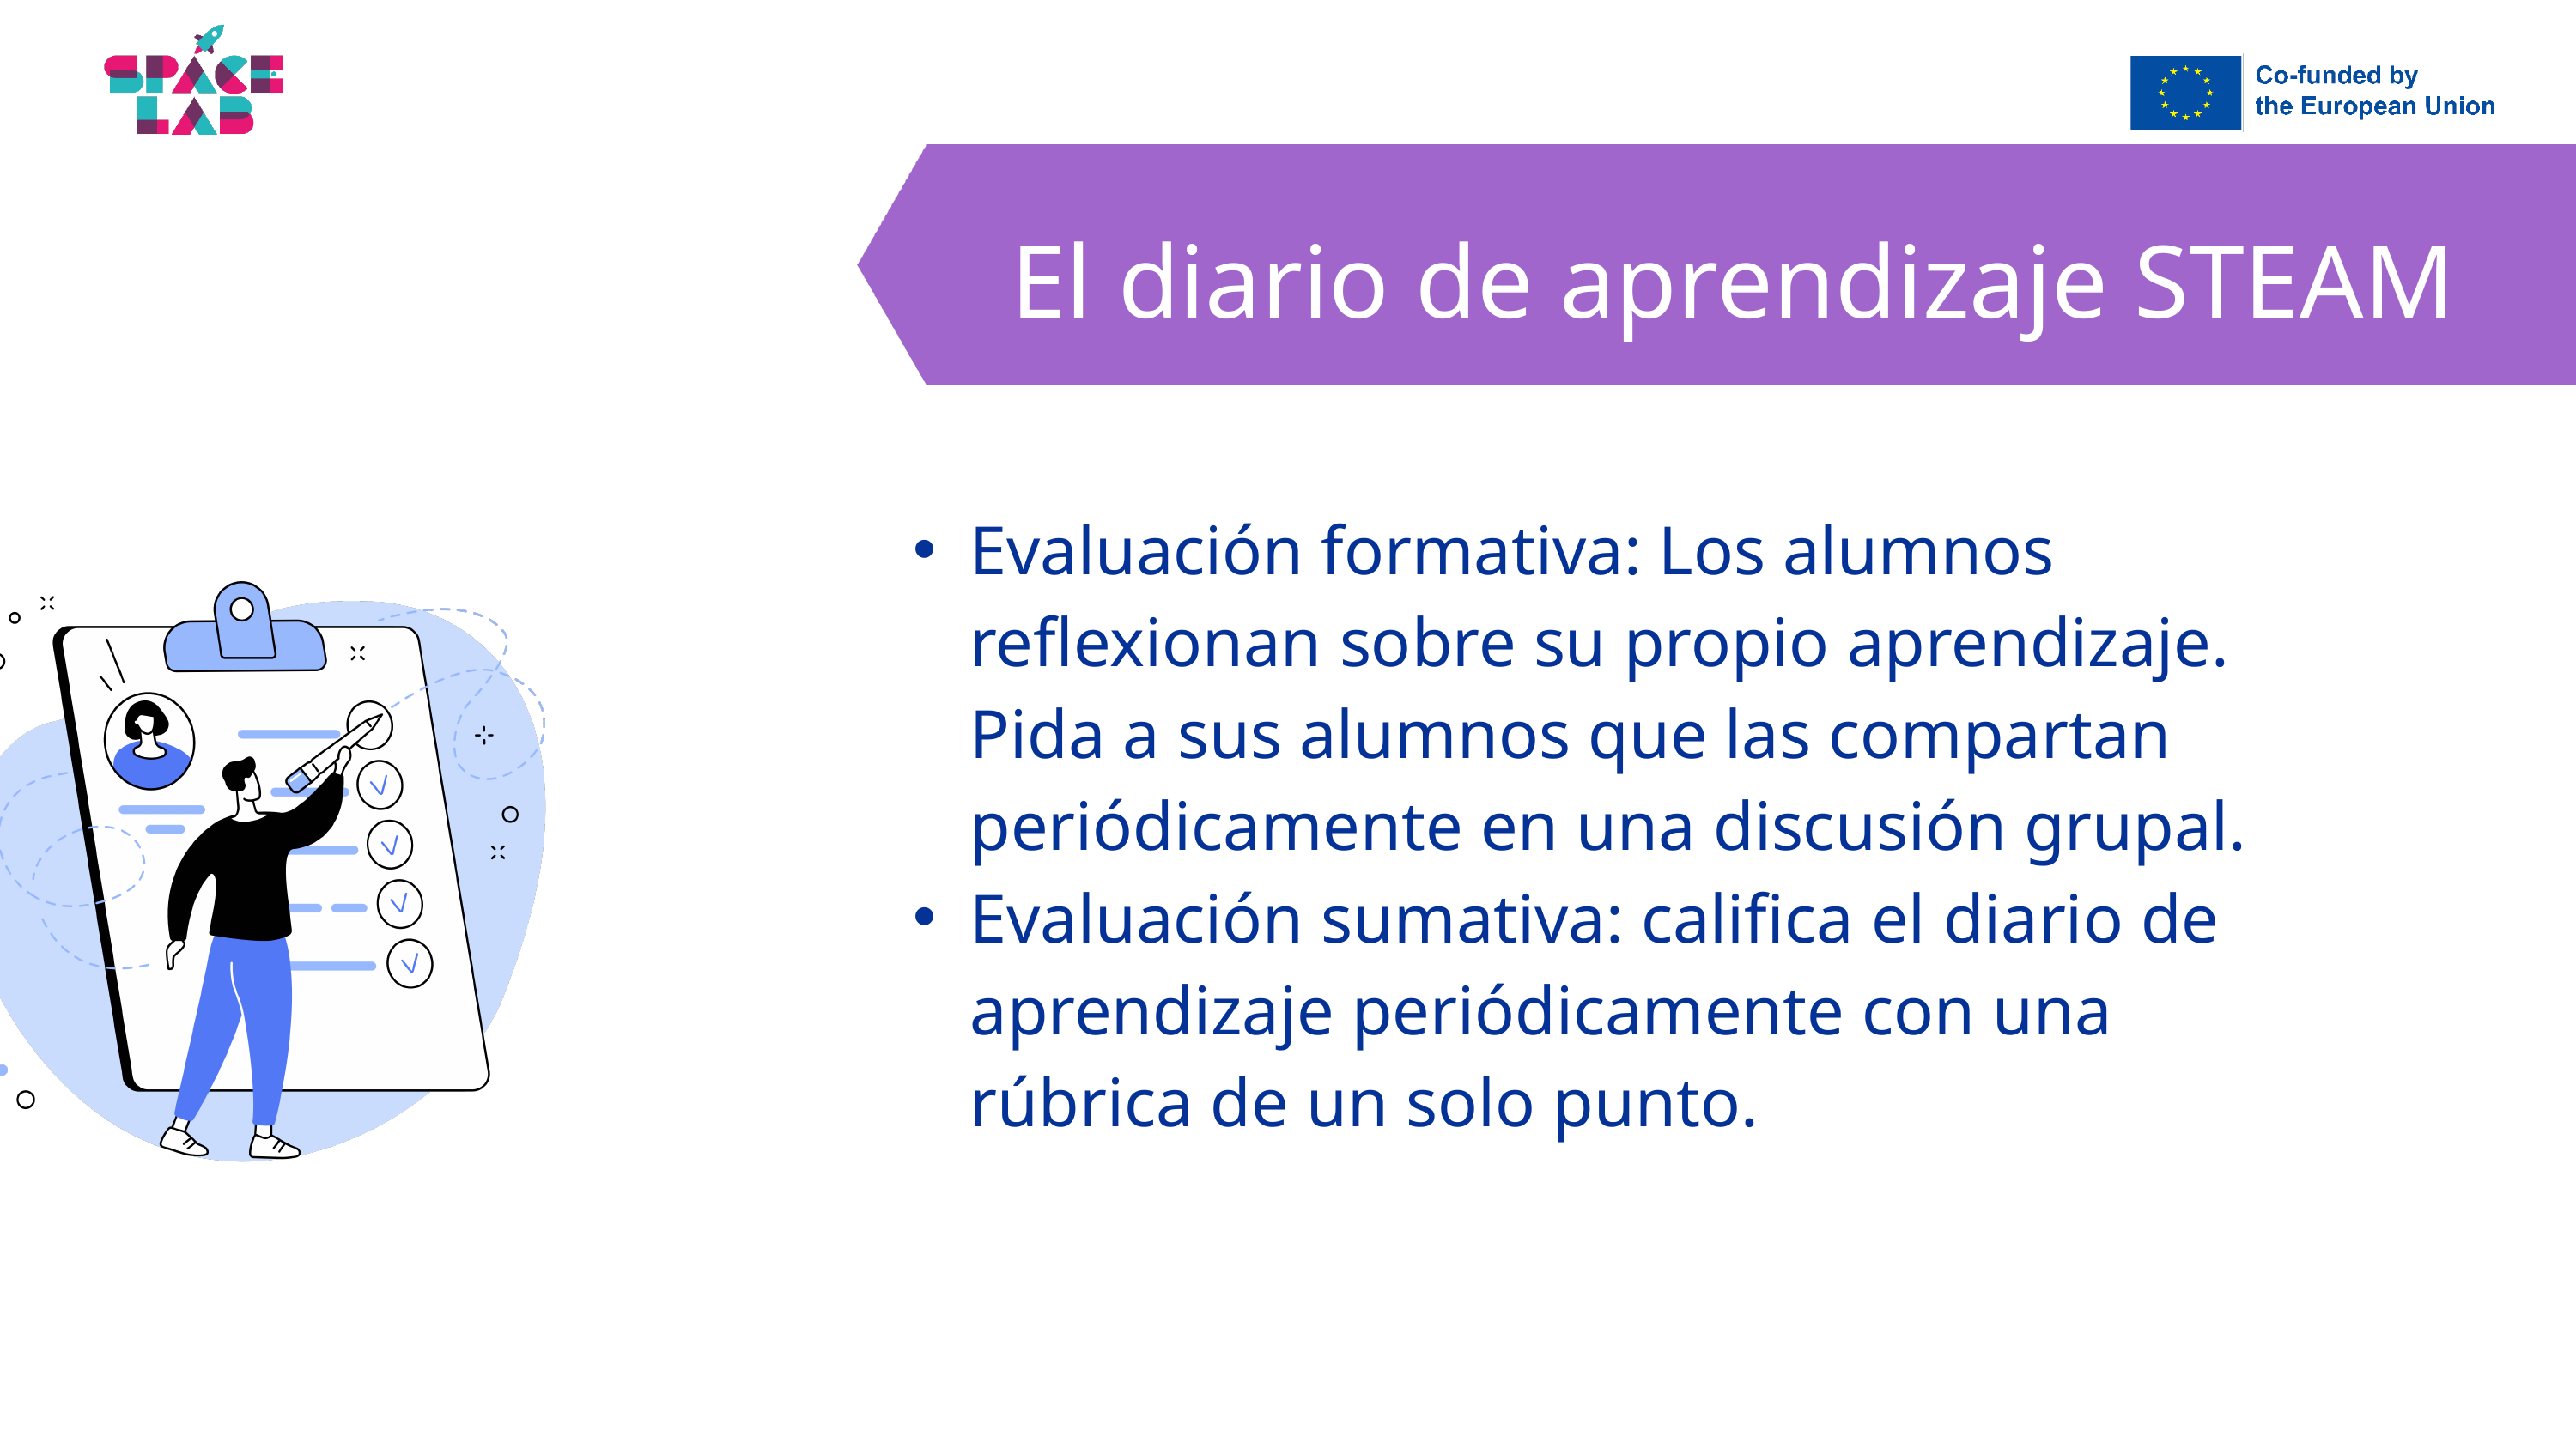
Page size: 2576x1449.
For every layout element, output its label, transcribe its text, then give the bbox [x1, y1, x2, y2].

text_box Evaluación formativa: Los alumnos reflexionan sobre su propio aprendizaje. Pida a sus alumnos que las compartan periódicamente en una discusión grupal. Evaluación sumativa: califica el diario de aprendizaje periódicamente con una rúbrica de un solo punto. [857, 495, 2309, 1140]
picture [856, 143, 2576, 385]
picture [0, 581, 615, 1262]
picture [95, 15, 290, 142]
picture [2124, 50, 2523, 135]
